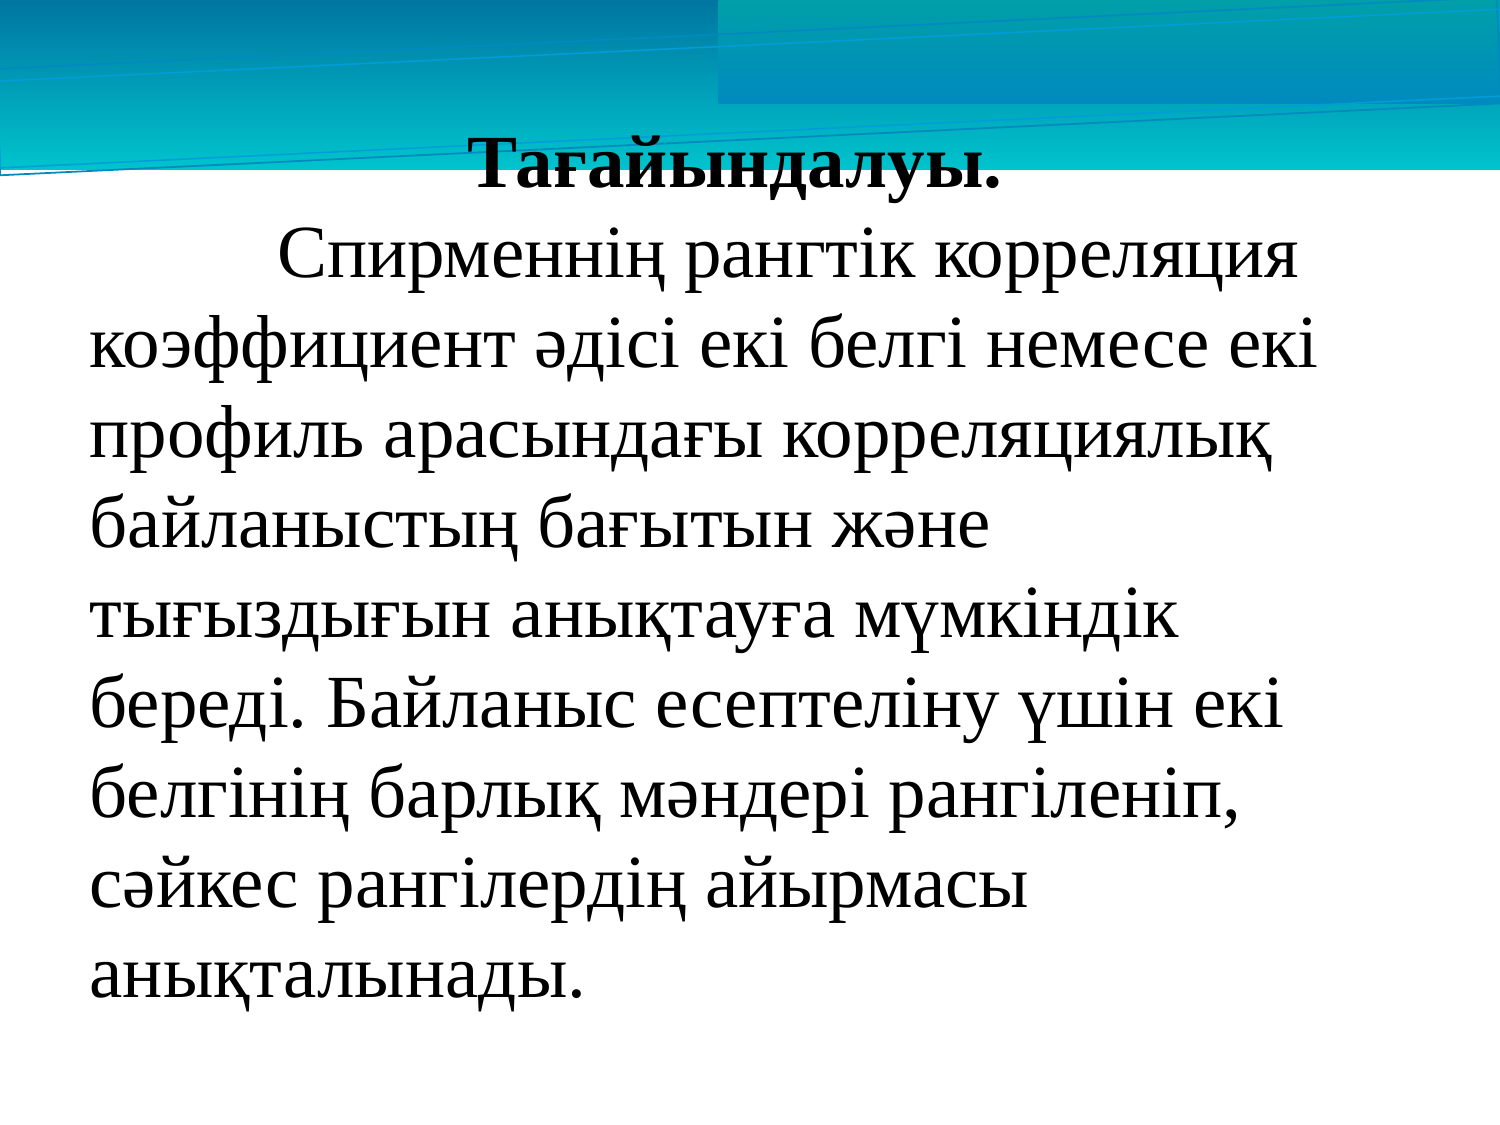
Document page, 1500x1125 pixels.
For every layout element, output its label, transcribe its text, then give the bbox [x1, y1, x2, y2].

text_box Тағайындалуы. Спирменнің рангтік корреляция коэффициент әдісі екі белгі немесе екі профиль арасындағы корреляциялық байланыстың бағытын және тығыздығын анықтауға мүмкіндік береді. Байланыс есептеліну үшін екі белгінің барлық мәндері рангіленіп, сәйкес рангілердің айырмасы анықталынады. [75, 105, 1425, 1038]
